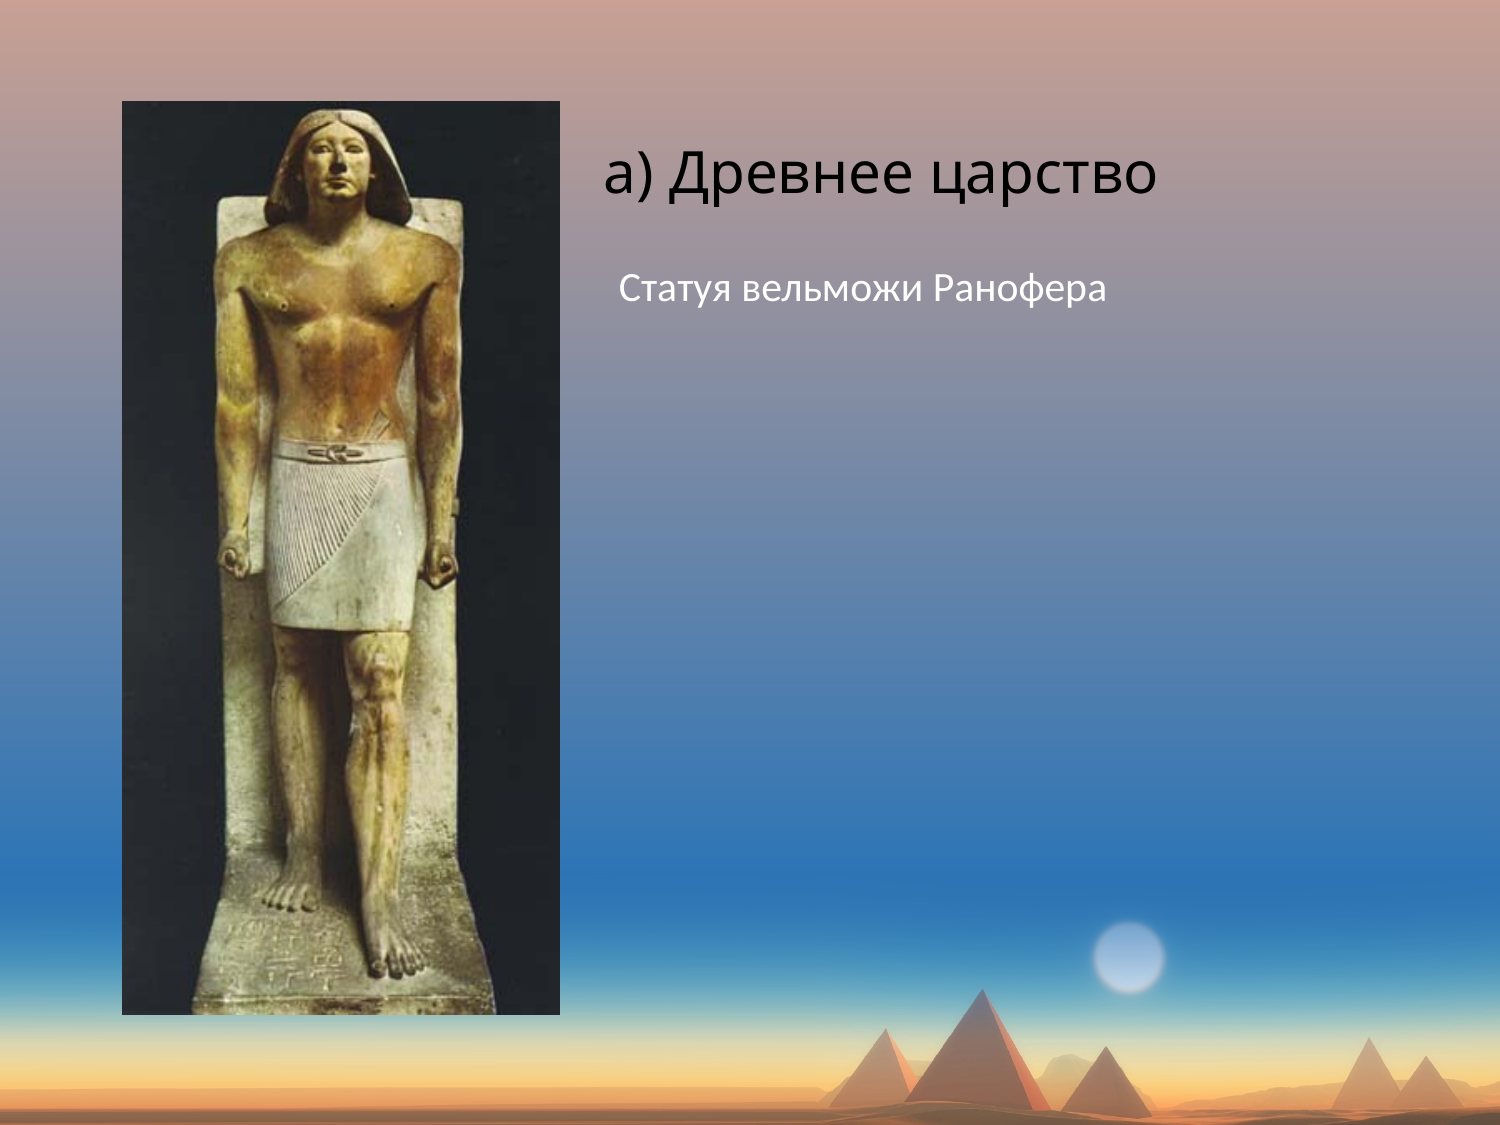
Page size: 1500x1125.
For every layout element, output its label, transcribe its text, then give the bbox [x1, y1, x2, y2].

title а) Древнее царство [588, 64, 1500, 285]
text_box Статуя вельможи Ранофера [604, 252, 1476, 318]
picture [0, 101, 1500, 1125]
